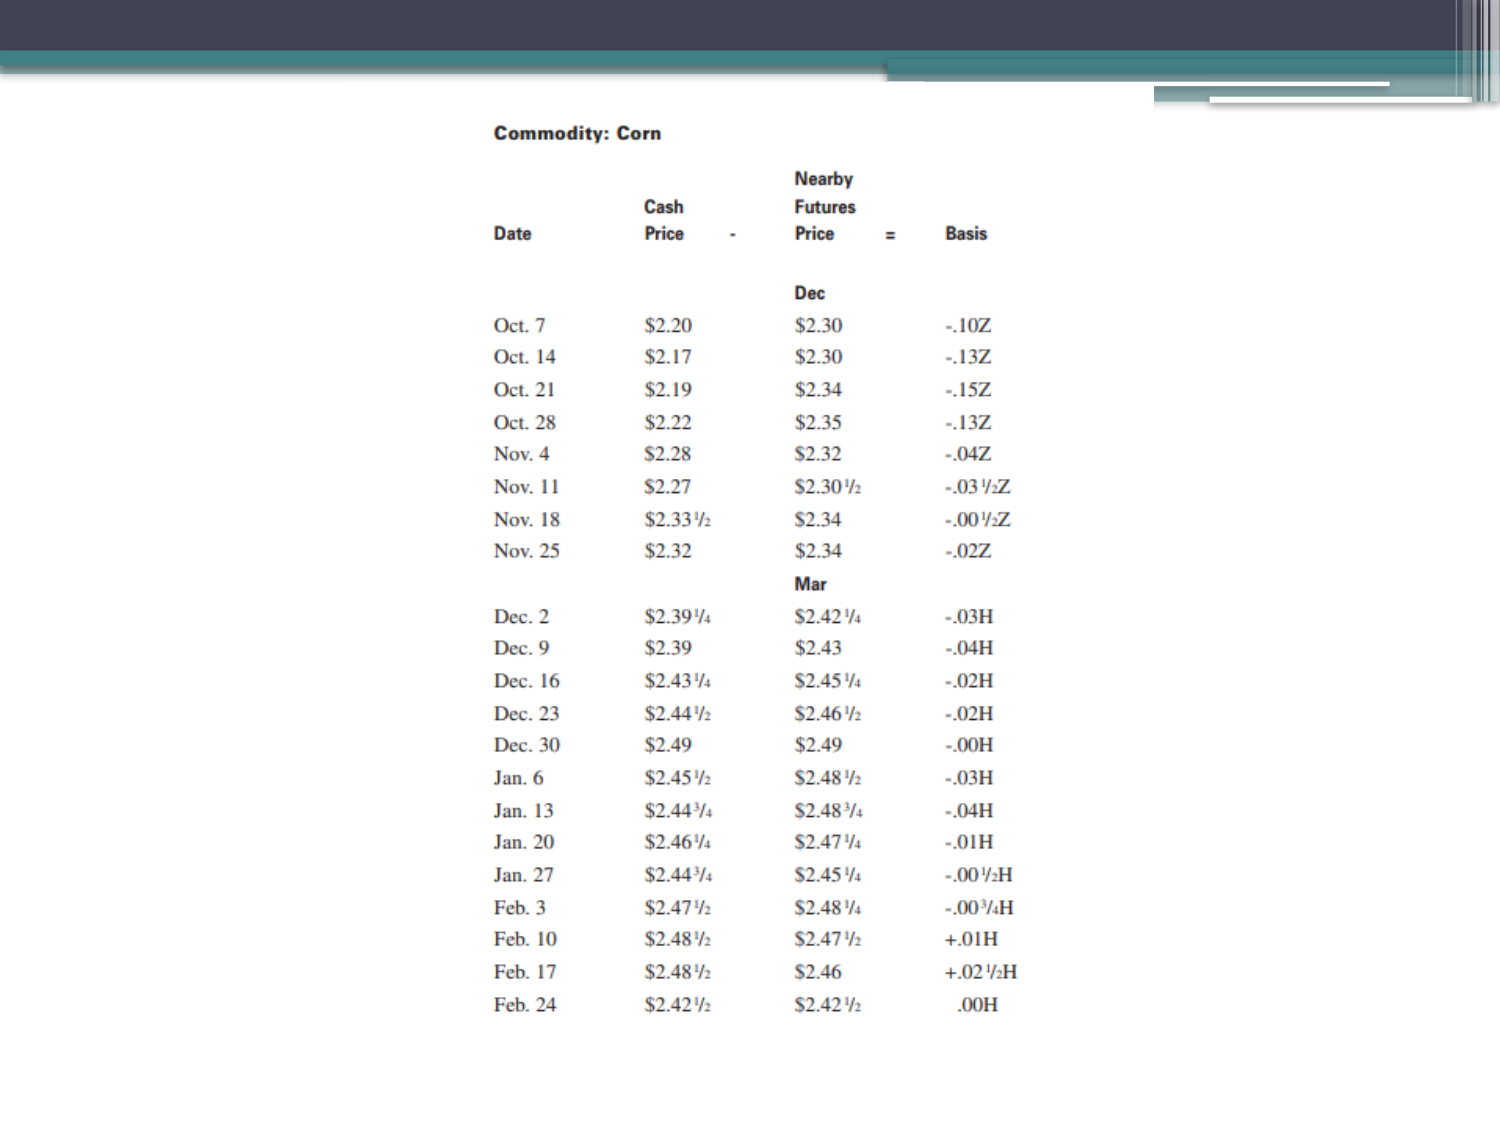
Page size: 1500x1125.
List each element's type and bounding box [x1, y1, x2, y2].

picture [346, 82, 1154, 1043]
